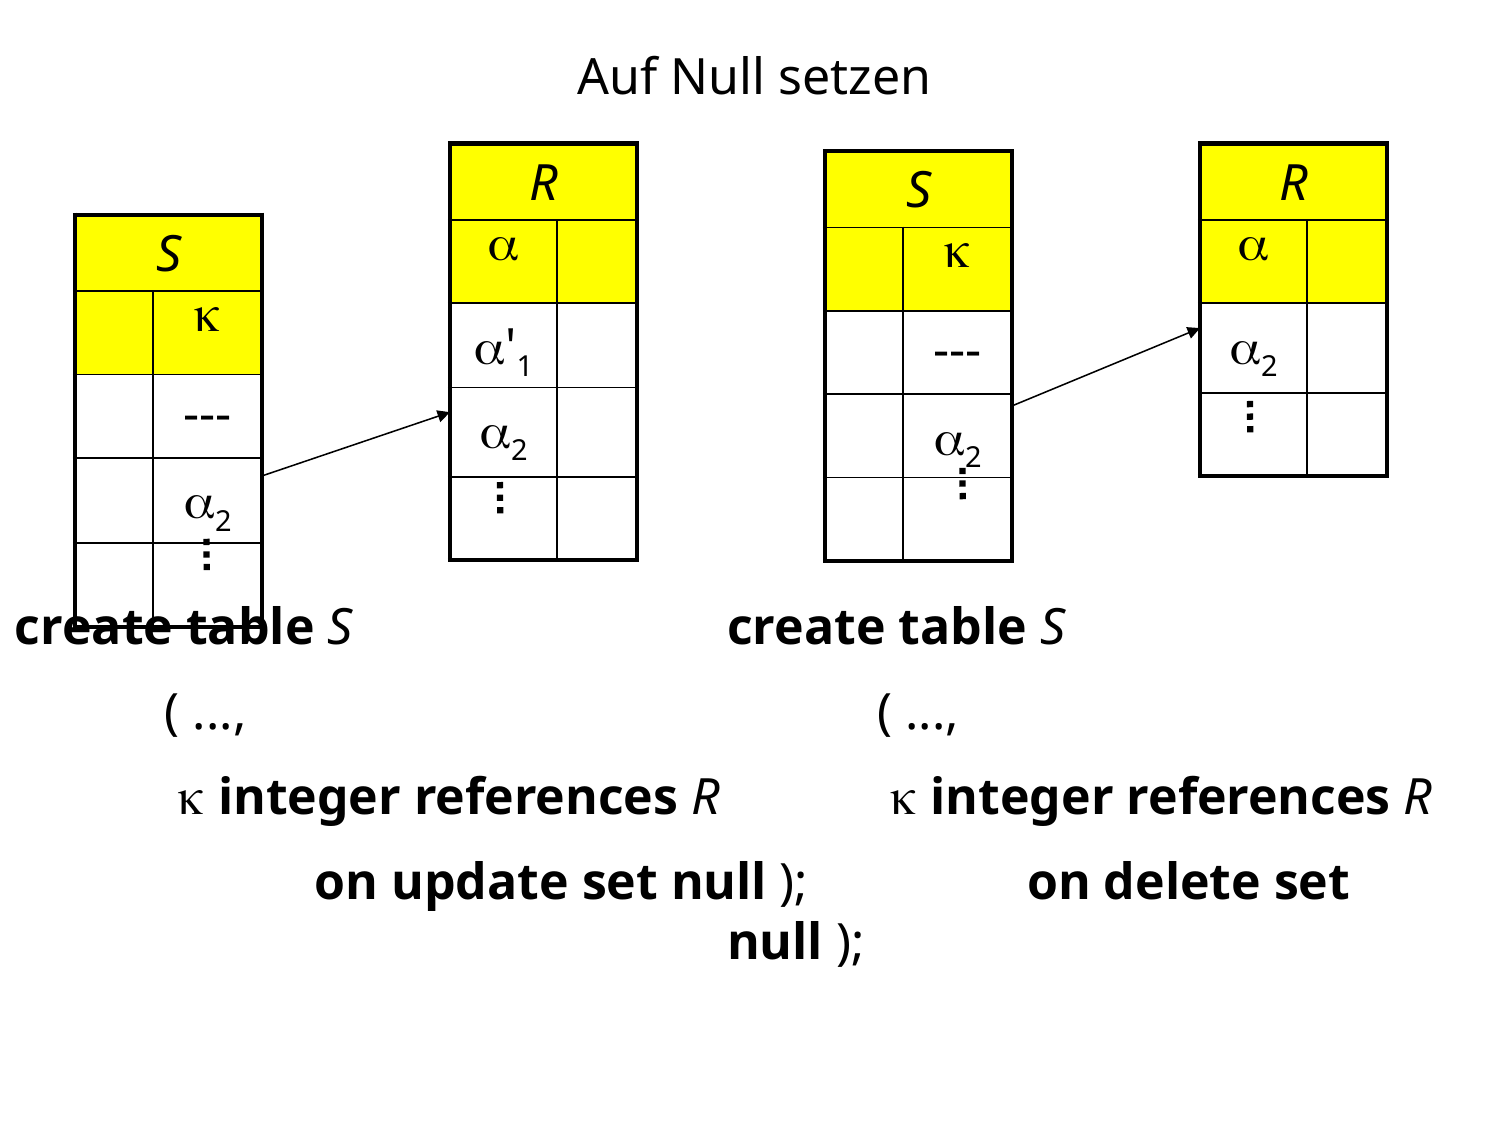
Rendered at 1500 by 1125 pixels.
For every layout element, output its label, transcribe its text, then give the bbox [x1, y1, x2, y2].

table_header S [827, 153, 1010, 227]
table_header R [452, 146, 635, 219]
table_cell [1308, 304, 1385, 392]
table_cell [1202, 394, 1306, 474]
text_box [1012, 327, 1201, 406]
table_cell 2 [154, 459, 260, 542]
table_cell [558, 304, 635, 387]
table_cell [77, 459, 152, 542]
text_box create table S ( ...,  integer references R on update set null ); [0, 587, 712, 978]
table_cell 2 [904, 395, 1010, 477]
table_cell  [154, 292, 260, 374]
table_cell [827, 228, 902, 310]
table_cell 2 [1202, 304, 1306, 392]
table_cell  [904, 228, 1010, 310]
table_cell [904, 478, 1010, 559]
table_cell [77, 544, 152, 587]
table_cell [558, 388, 635, 476]
table_cell [452, 478, 556, 558]
table_cell [827, 312, 902, 393]
table_cell [558, 478, 635, 558]
table_cell [77, 375, 152, 457]
table_cell [1308, 221, 1385, 302]
table_header S [77, 217, 260, 290]
table_cell '1 [452, 304, 556, 387]
table_cell --- [904, 312, 1010, 393]
table_cell --- [154, 375, 260, 457]
table_cell  [452, 221, 556, 302]
table_cell [154, 544, 260, 587]
table_cell 2 [452, 388, 556, 476]
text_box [262, 411, 451, 476]
table_cell [827, 478, 902, 559]
table_header R [1202, 146, 1385, 219]
table_cell [558, 221, 635, 302]
table_cell [77, 292, 152, 374]
table_cell  [1202, 221, 1306, 302]
table_cell [827, 395, 902, 477]
text_box Auf Null setzen [562, 37, 1275, 113]
text_box create table S ( ...,  integer references R on delete set null ); [712, 587, 1500, 978]
table_cell [1308, 394, 1385, 474]
